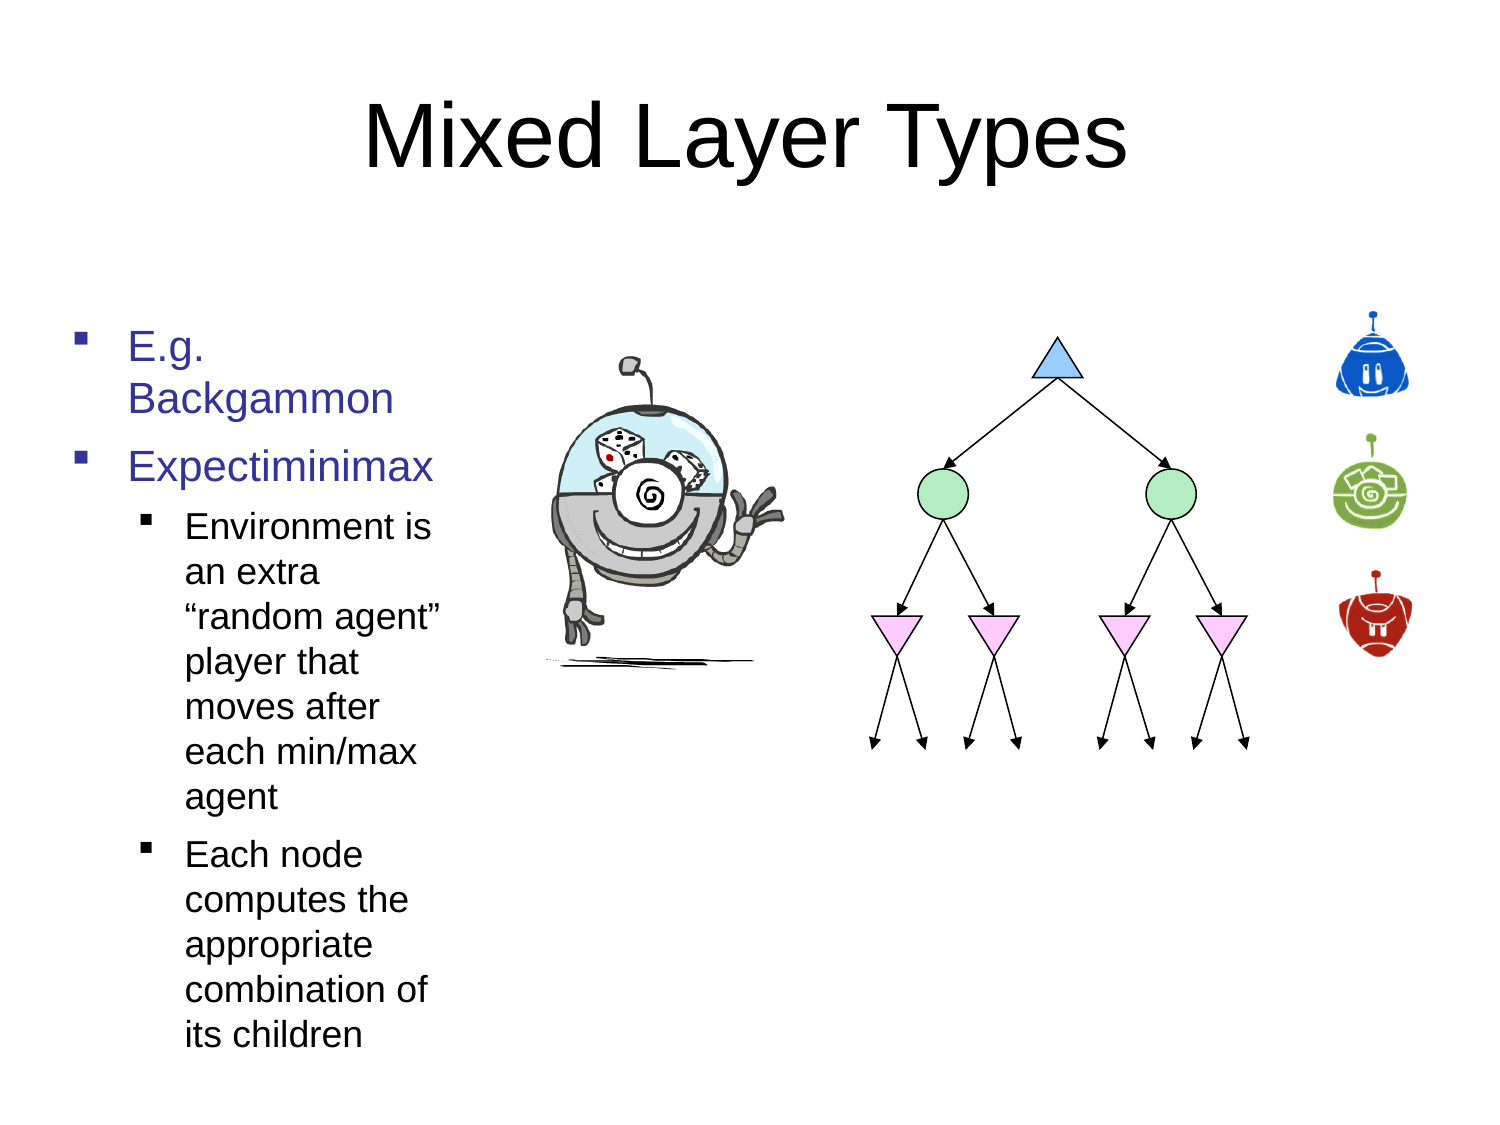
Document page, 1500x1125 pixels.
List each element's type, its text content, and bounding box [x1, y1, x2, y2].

picture [505, 347, 806, 691]
picture [1302, 290, 1432, 544]
title Mixed Layer Types [75, 0, 1425, 263]
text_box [871, 337, 1248, 751]
picture [1321, 547, 1437, 676]
list E.g. Backgammon Expectiminimax Environment is an extra “random agent” player that moves after each min/max agent Each node computes the appropriate combination of its children [56, 309, 460, 929]
